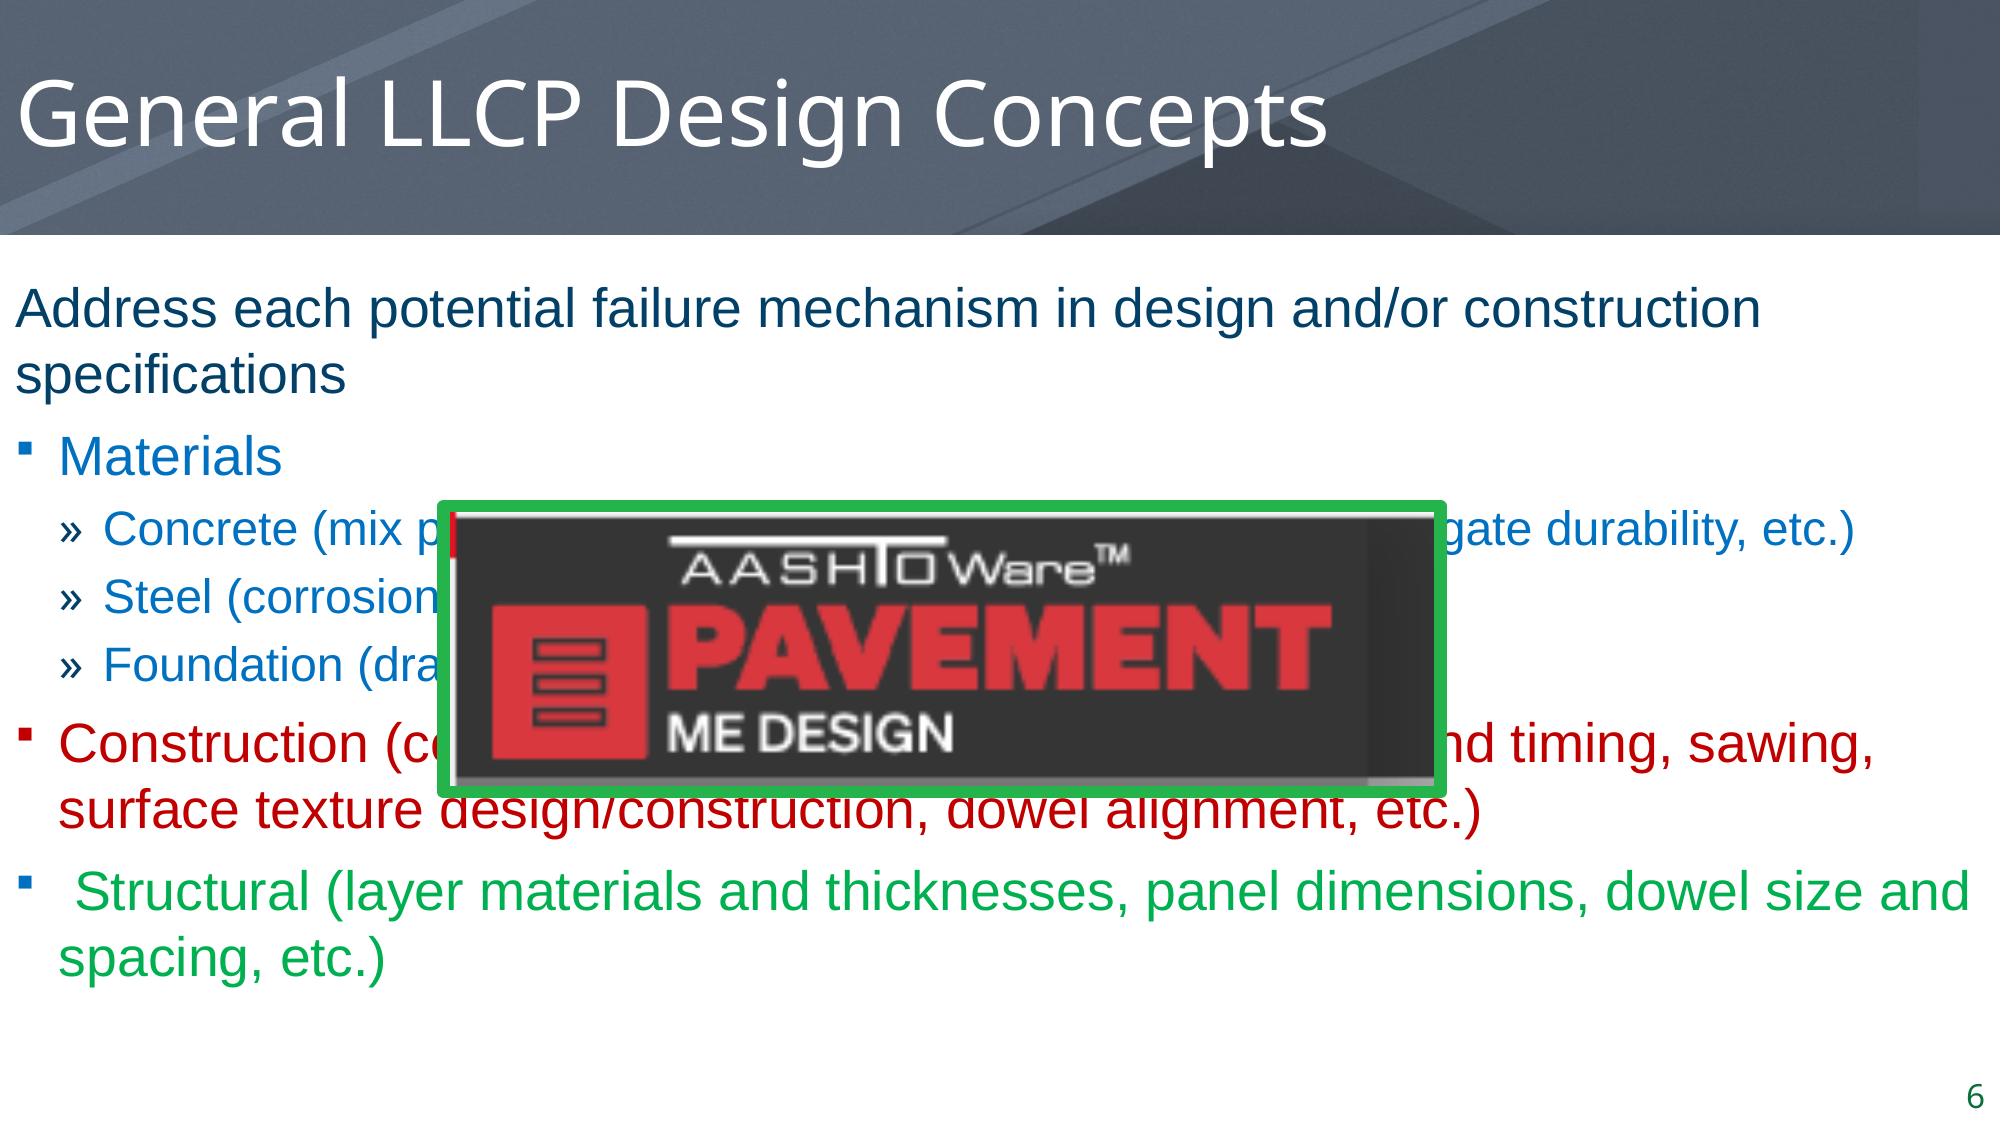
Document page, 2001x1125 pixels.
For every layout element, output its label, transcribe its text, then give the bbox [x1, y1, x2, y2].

list Address each potential failure mechanism in design and/or construction specifications Materials Concrete (mix proportions, air void system, permeability, aggregate durability, etc.) Steel (corrosion protection) Foundation (drainage, erosion-resistance, etc.) Construction (compaction, curing techniques/materials and timing, sawing, surface texture design/construction, dowel alignment, etc.) Structural (layer materials and thicknesses, panel dimensions, dowel size and spacing, etc.) [0, 264, 2000, 1000]
title General LLCP Design Concepts [0, 0, 2000, 235]
picture [449, 512, 1435, 786]
